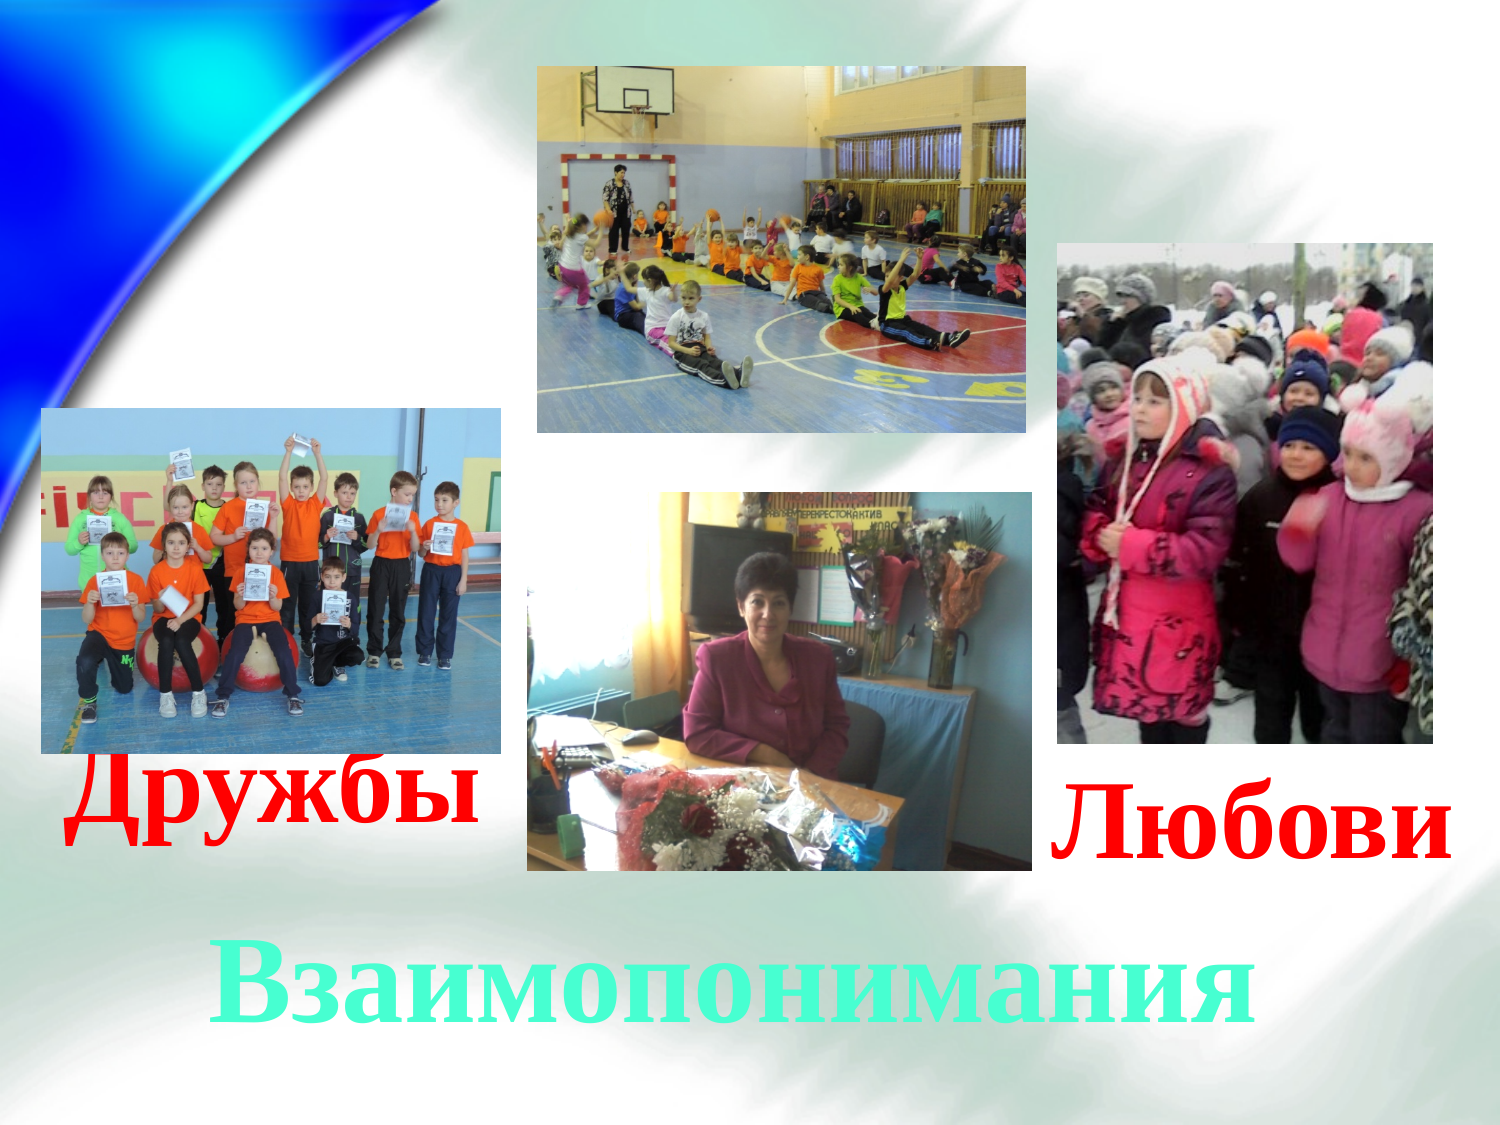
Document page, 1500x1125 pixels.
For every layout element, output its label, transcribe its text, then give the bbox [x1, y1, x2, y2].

text_box Дружбы [49, 762, 497, 853]
picture [0, 0, 1500, 1125]
text_box Любови [1036, 738, 1498, 888]
text_box Взаимопонимания [193, 890, 1306, 1056]
